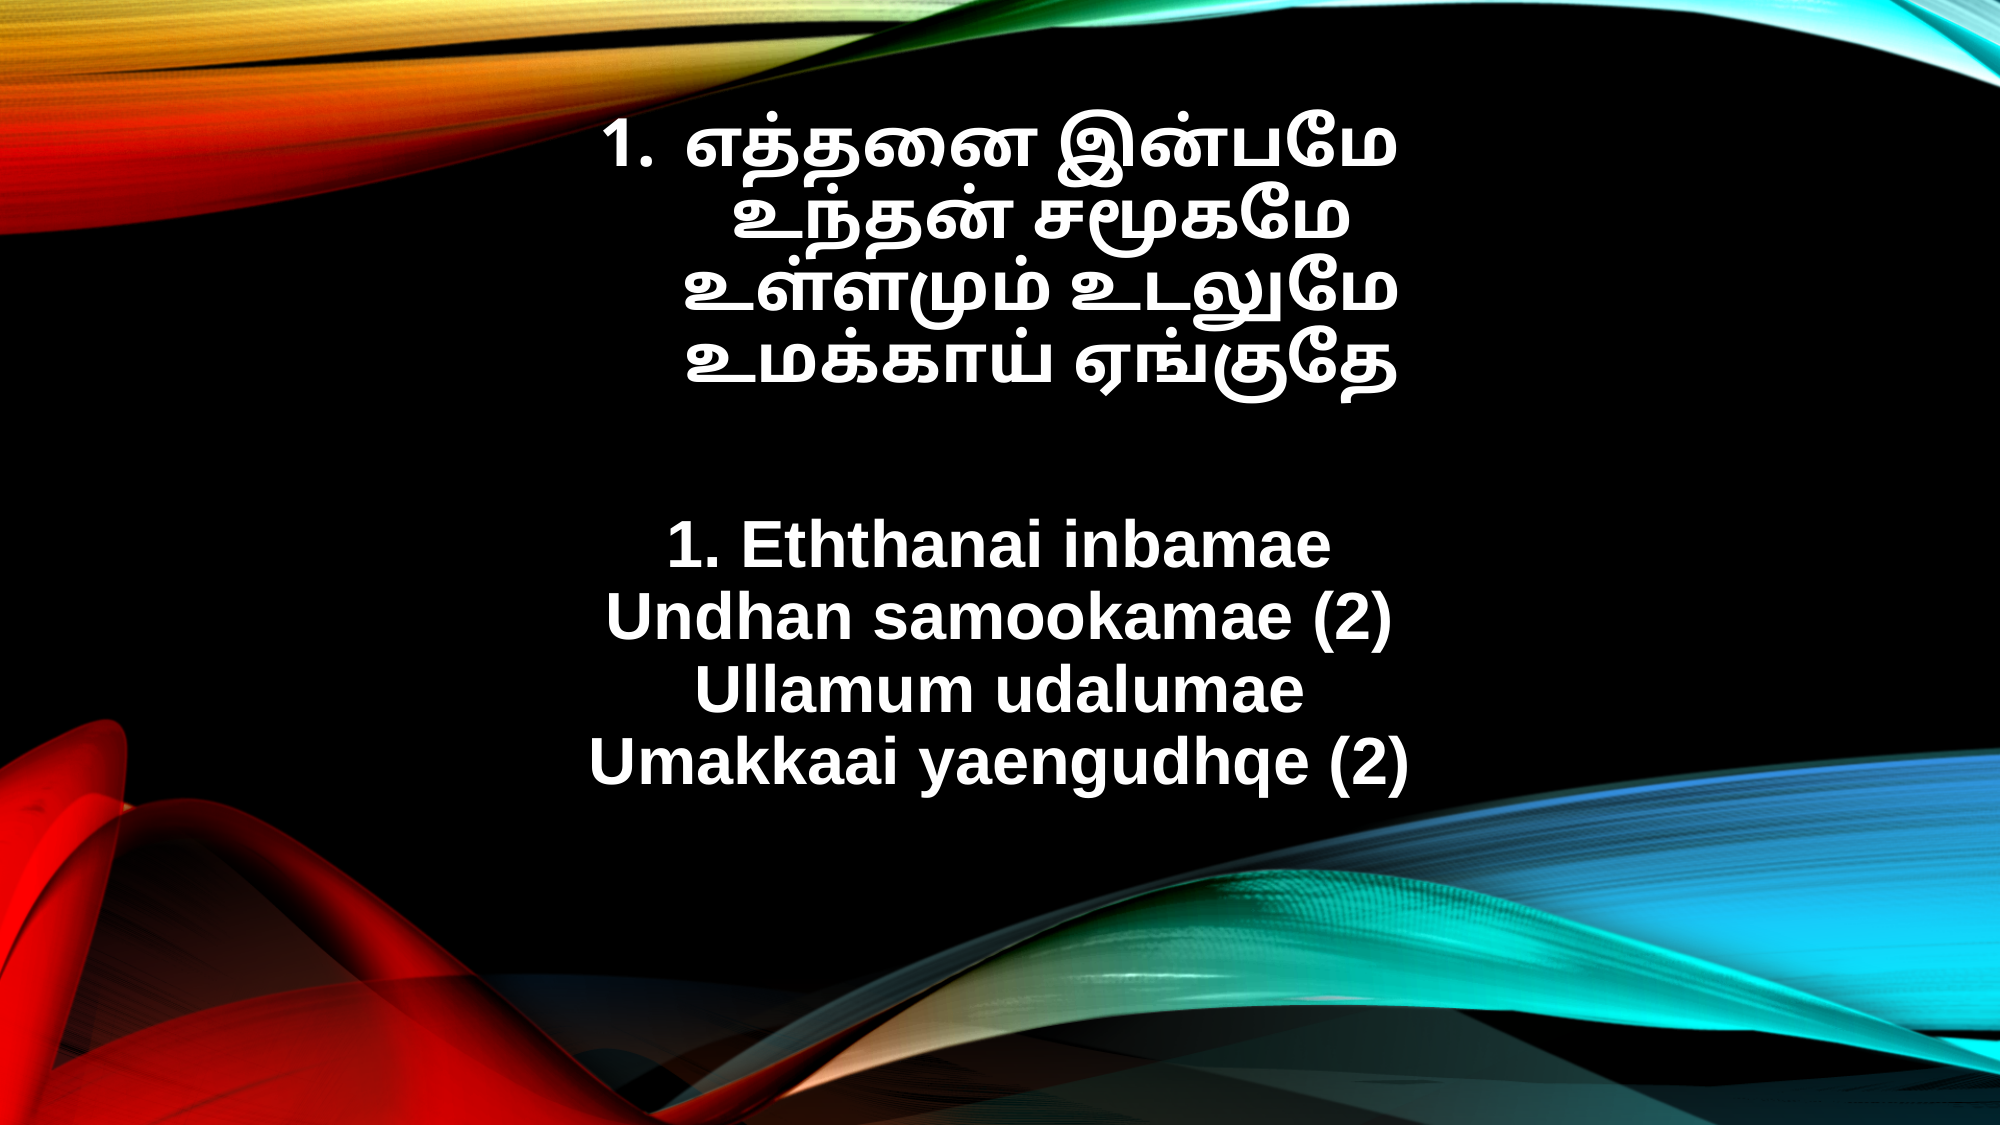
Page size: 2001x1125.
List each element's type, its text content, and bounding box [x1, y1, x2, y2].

subtitle எத்தனை இன்பமே உந்தன் சமூகமே உள்ளமும் உடலுமே உமக்காய் ஏங்குதே 1. Eththanai inbamae Undhan samookamae (2) Ullamum udalumae Umakkaai yaengudhqe (2) [0, 0, 2000, 1125]
